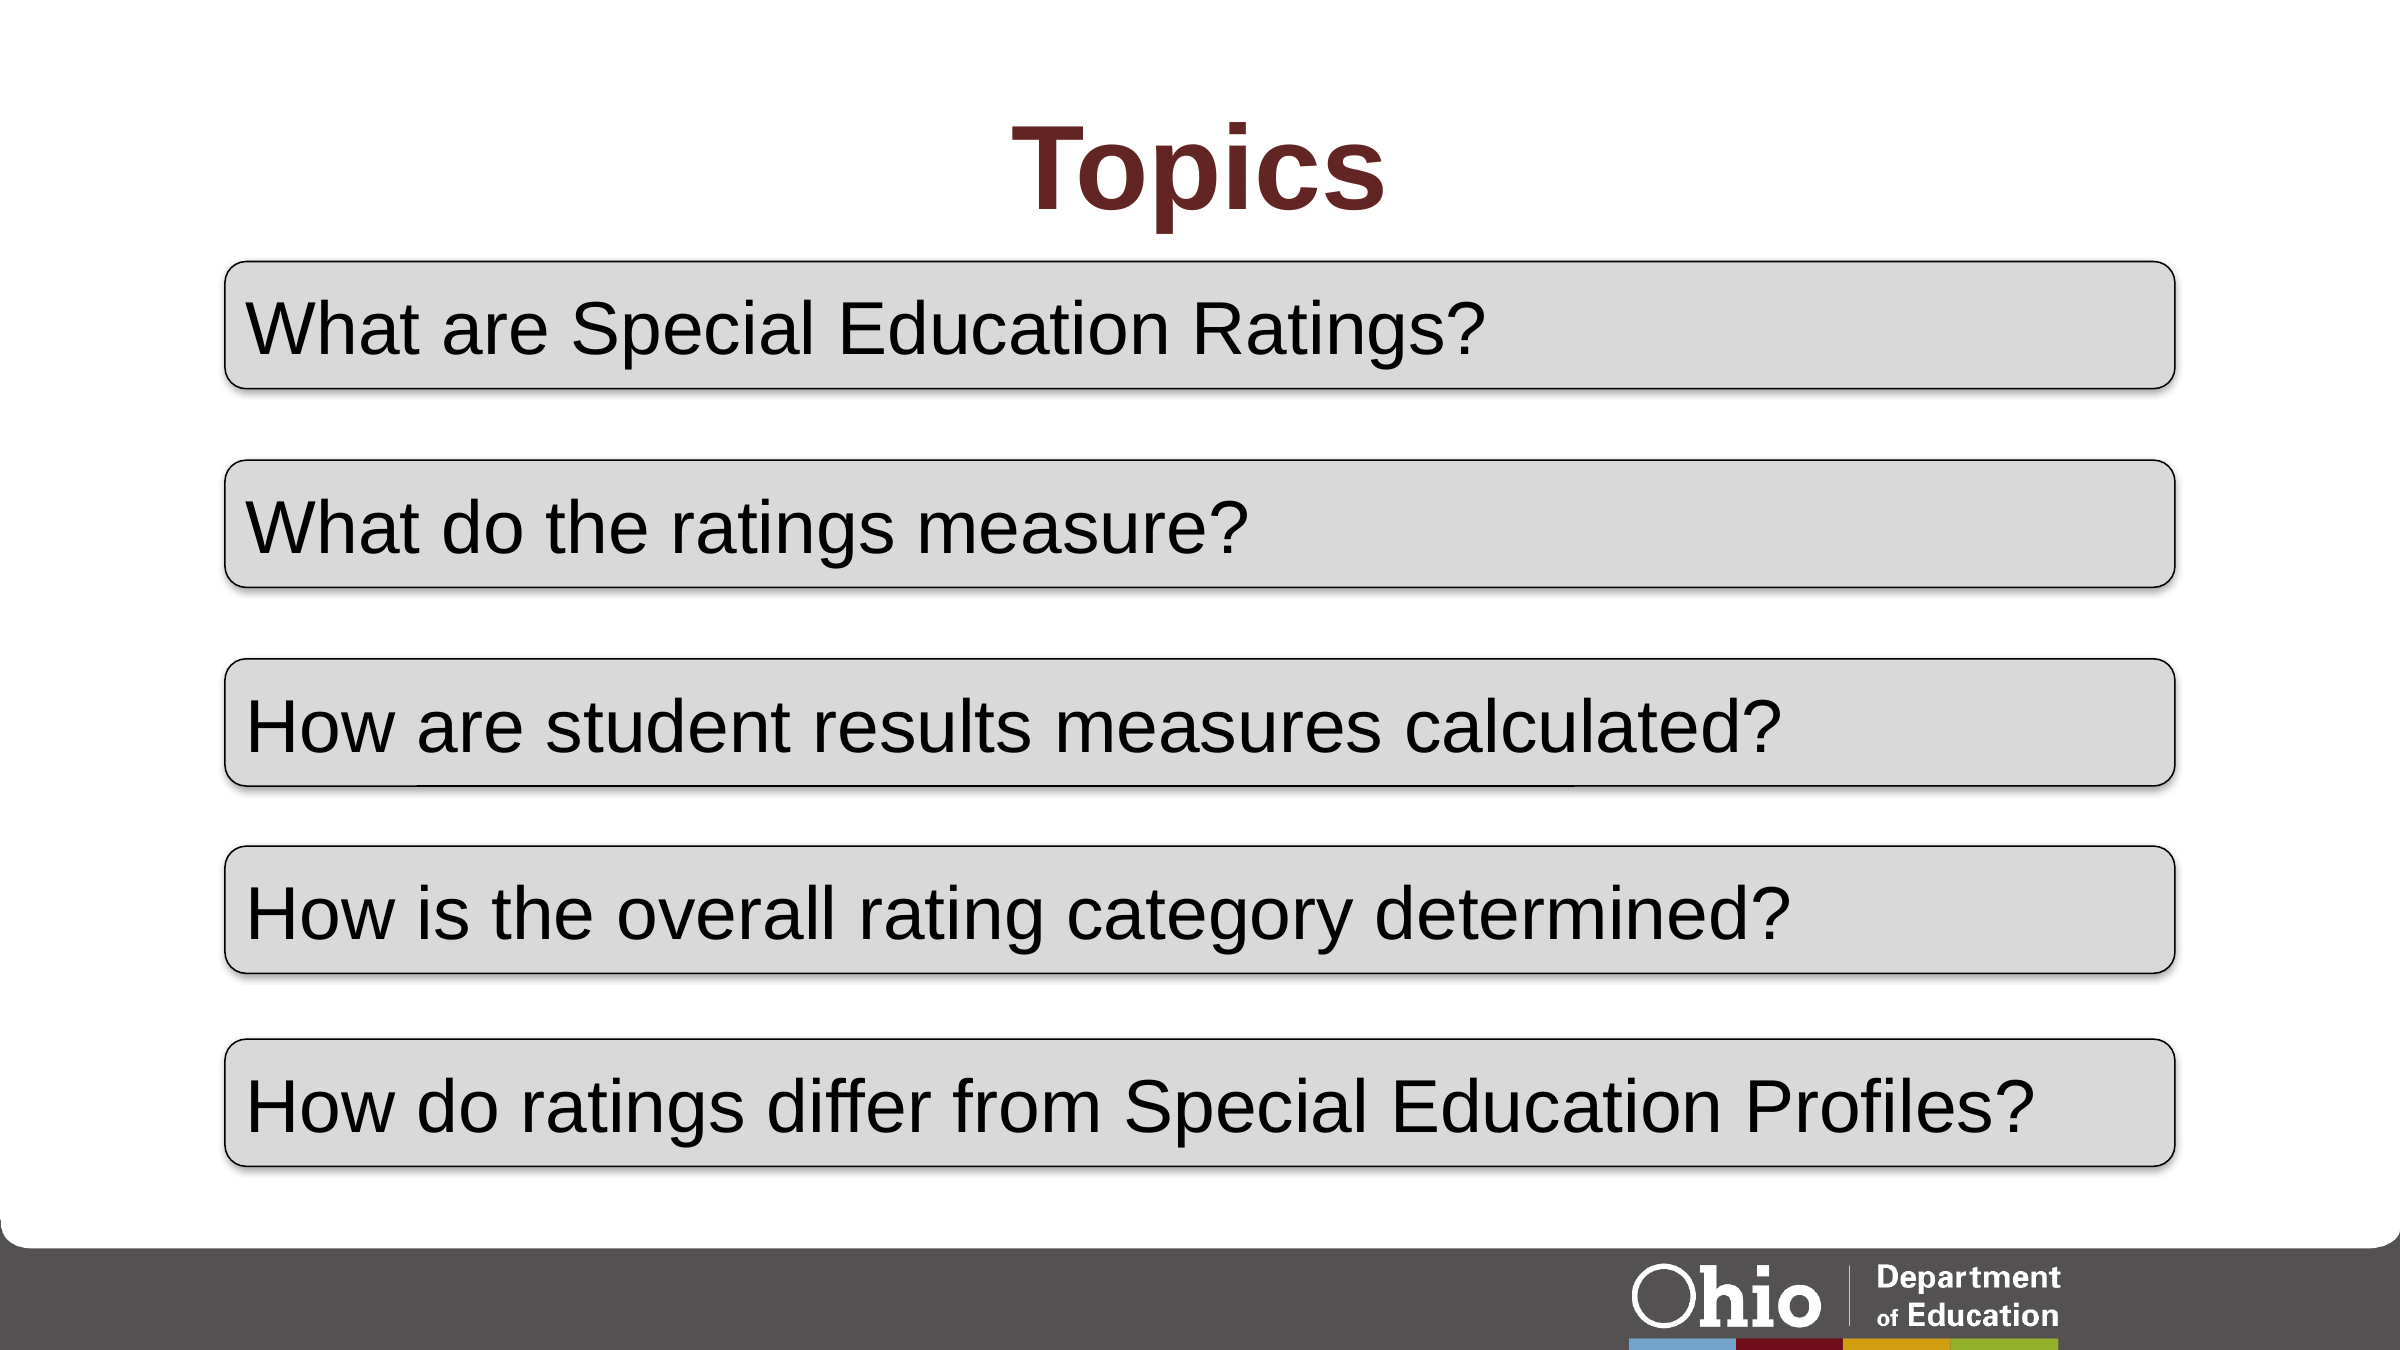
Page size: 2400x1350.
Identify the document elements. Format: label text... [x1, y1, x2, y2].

picture [0, 1209, 2400, 1350]
text_box How do ratings differ from Special Education Profiles? [224, 1038, 2176, 1168]
text_box What do the ratings measure? [224, 459, 2176, 589]
text_box How are student results measures calculated? [224, 658, 2176, 787]
text_box How is the overall rating category determined? [224, 845, 2176, 975]
text_box What are Special Education Ratings? [224, 260, 2176, 390]
title Topics [390, 90, 2010, 236]
